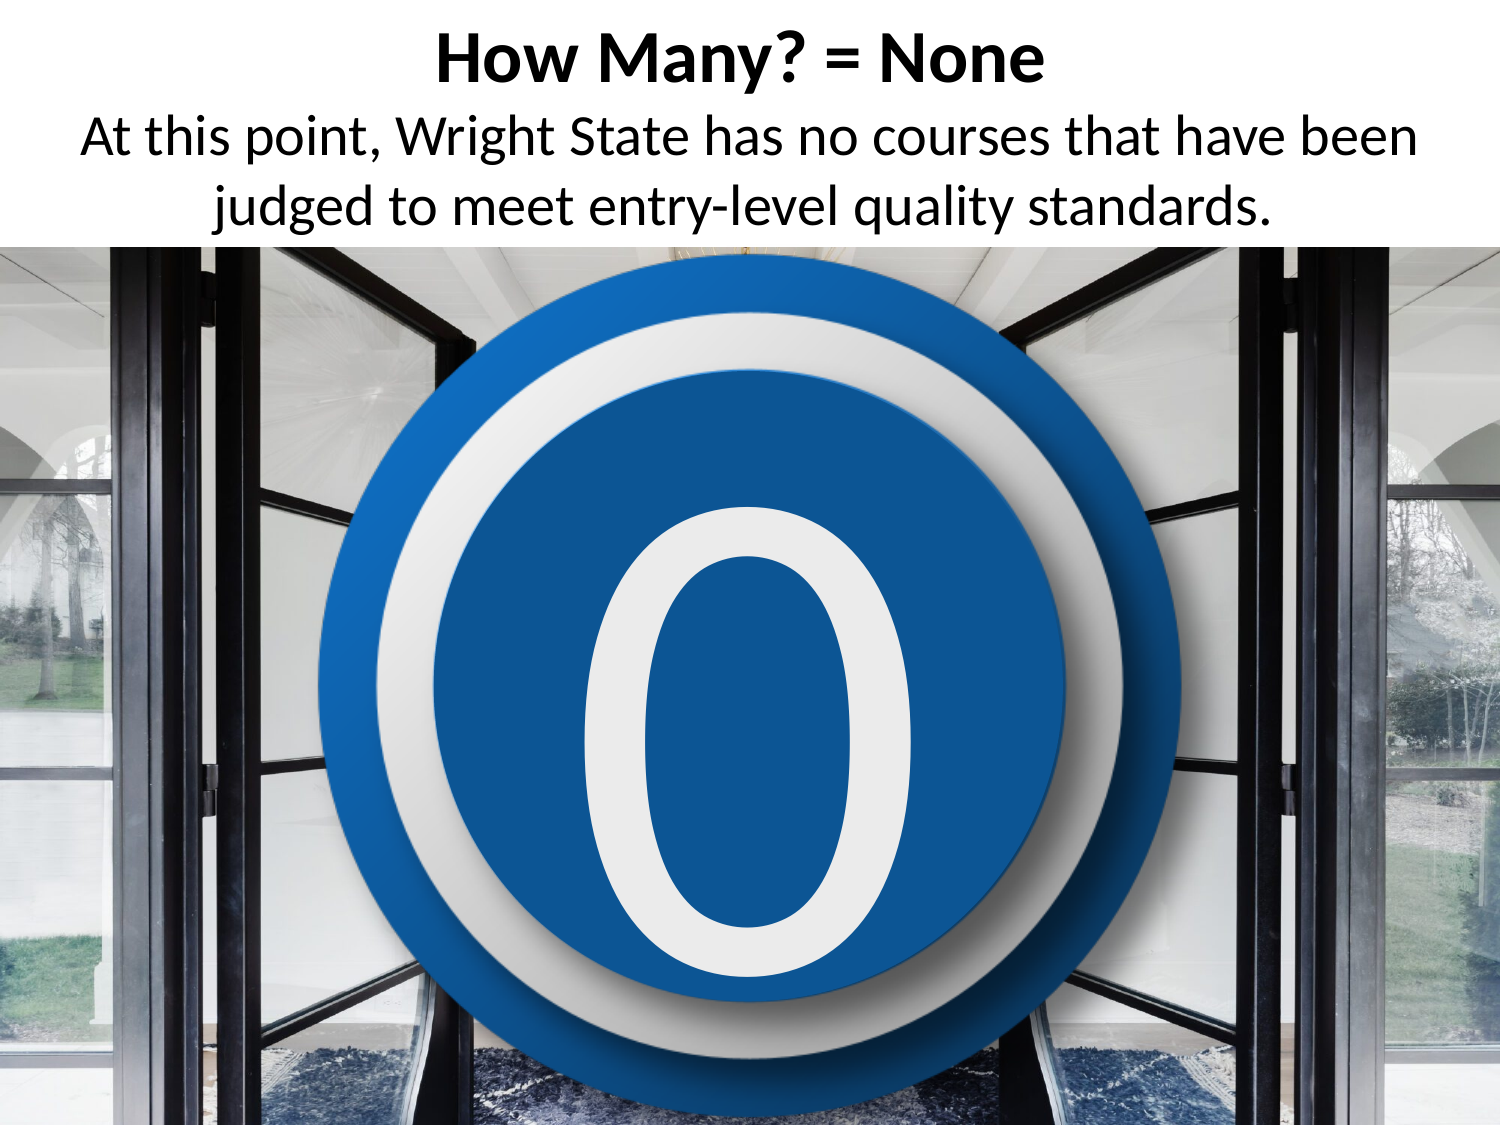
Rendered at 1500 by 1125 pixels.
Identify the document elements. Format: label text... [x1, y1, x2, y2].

picture [0, 123, 1500, 1125]
text_box How Many? = None At this point, Wright State has no courses that have been judged to meet entry-level quality standards. [0, 0, 1500, 245]
